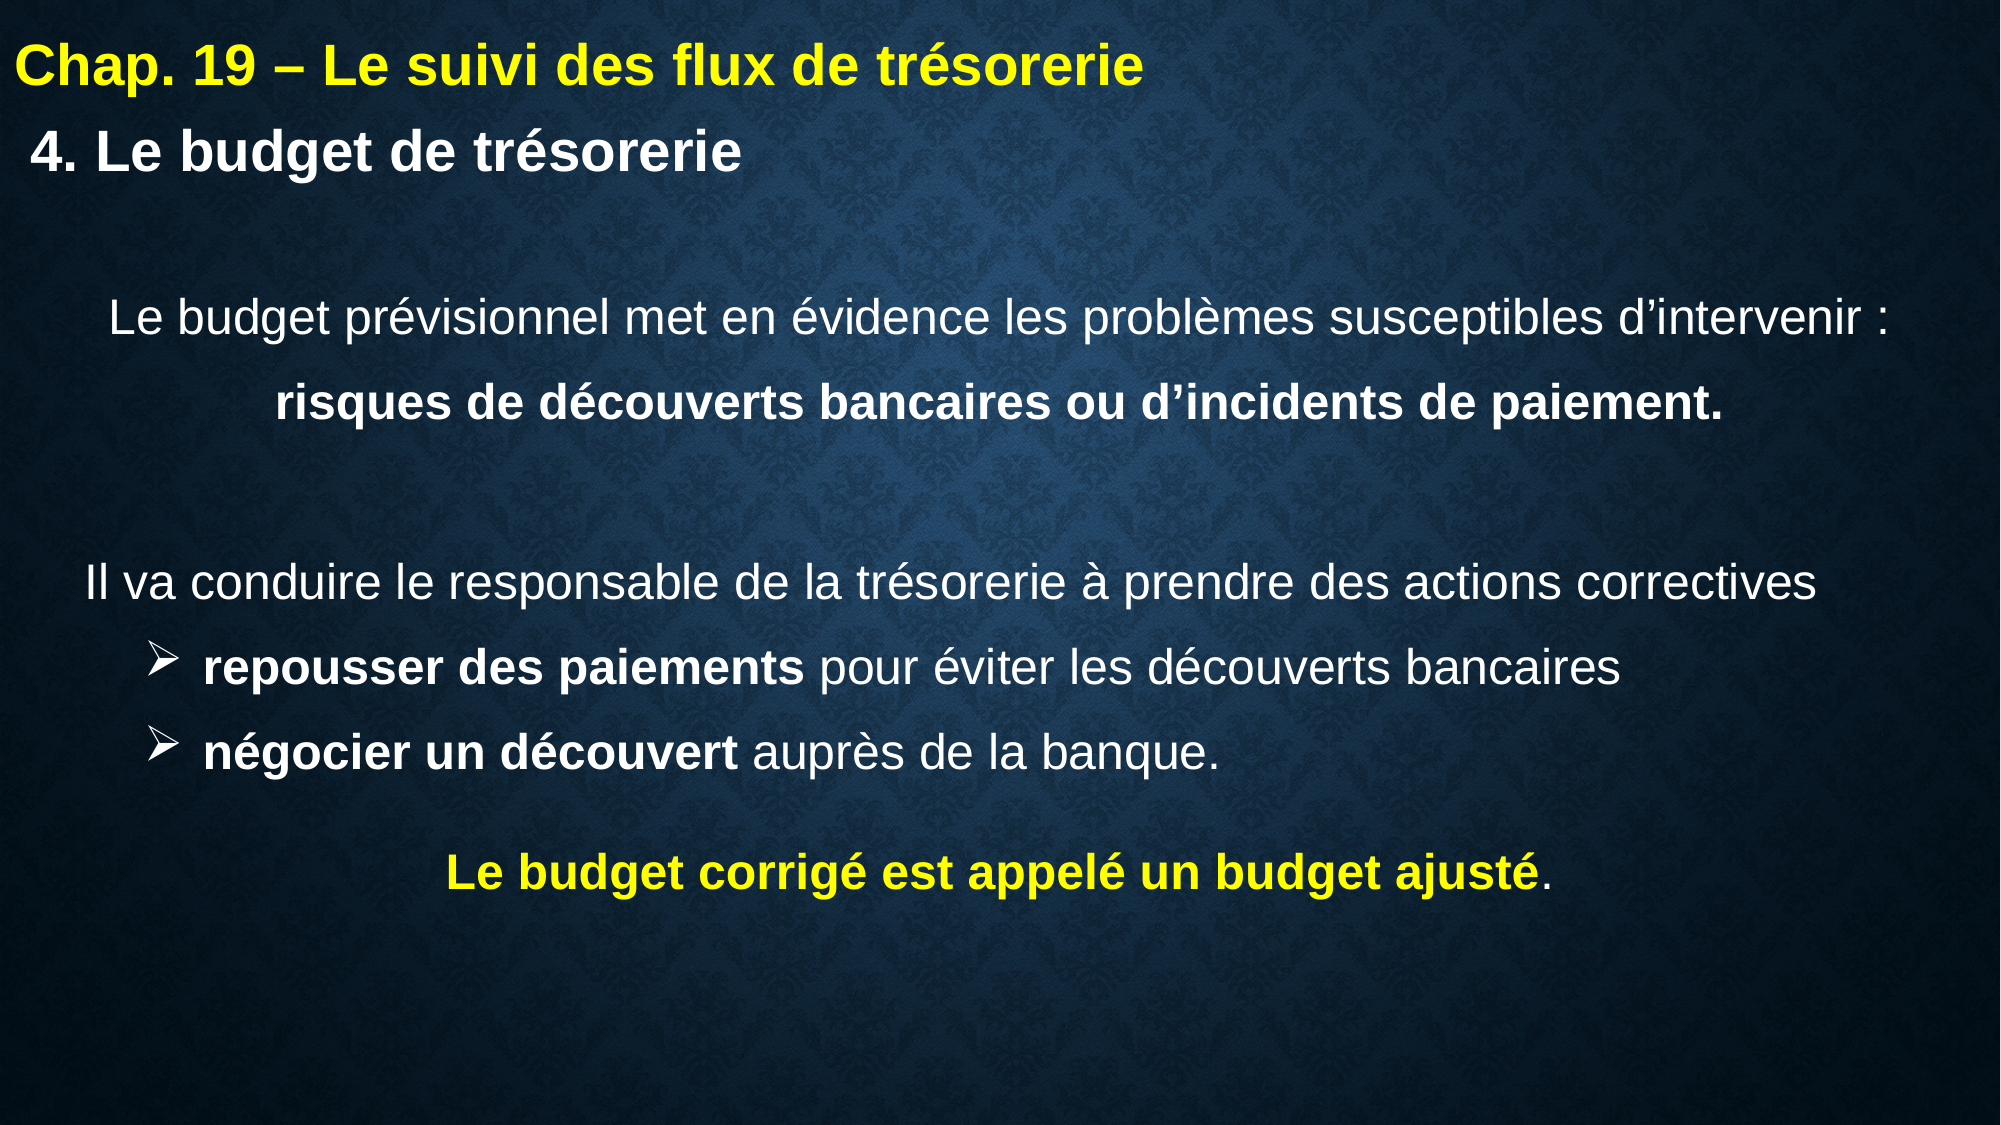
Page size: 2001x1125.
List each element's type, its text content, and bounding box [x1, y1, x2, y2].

text_box 4. Le budget de trésorerie [15, 105, 1963, 191]
text_box Chap. 19 – Le suivi des flux de trésorerie [0, 19, 1667, 105]
text_box Le budget prévisionnel met en évidence les problèmes susceptibles d’intervenir : risques de découverts bancaires ou d’incidents de paiement. Il va conduire le responsable de la trésorerie à prendre des actions correctives repousser des paiements pour éviter les découverts bancaires négocier un découvert auprès de la banque. Le budget corrigé est appelé un budget ajusté. [70, 277, 1930, 907]
